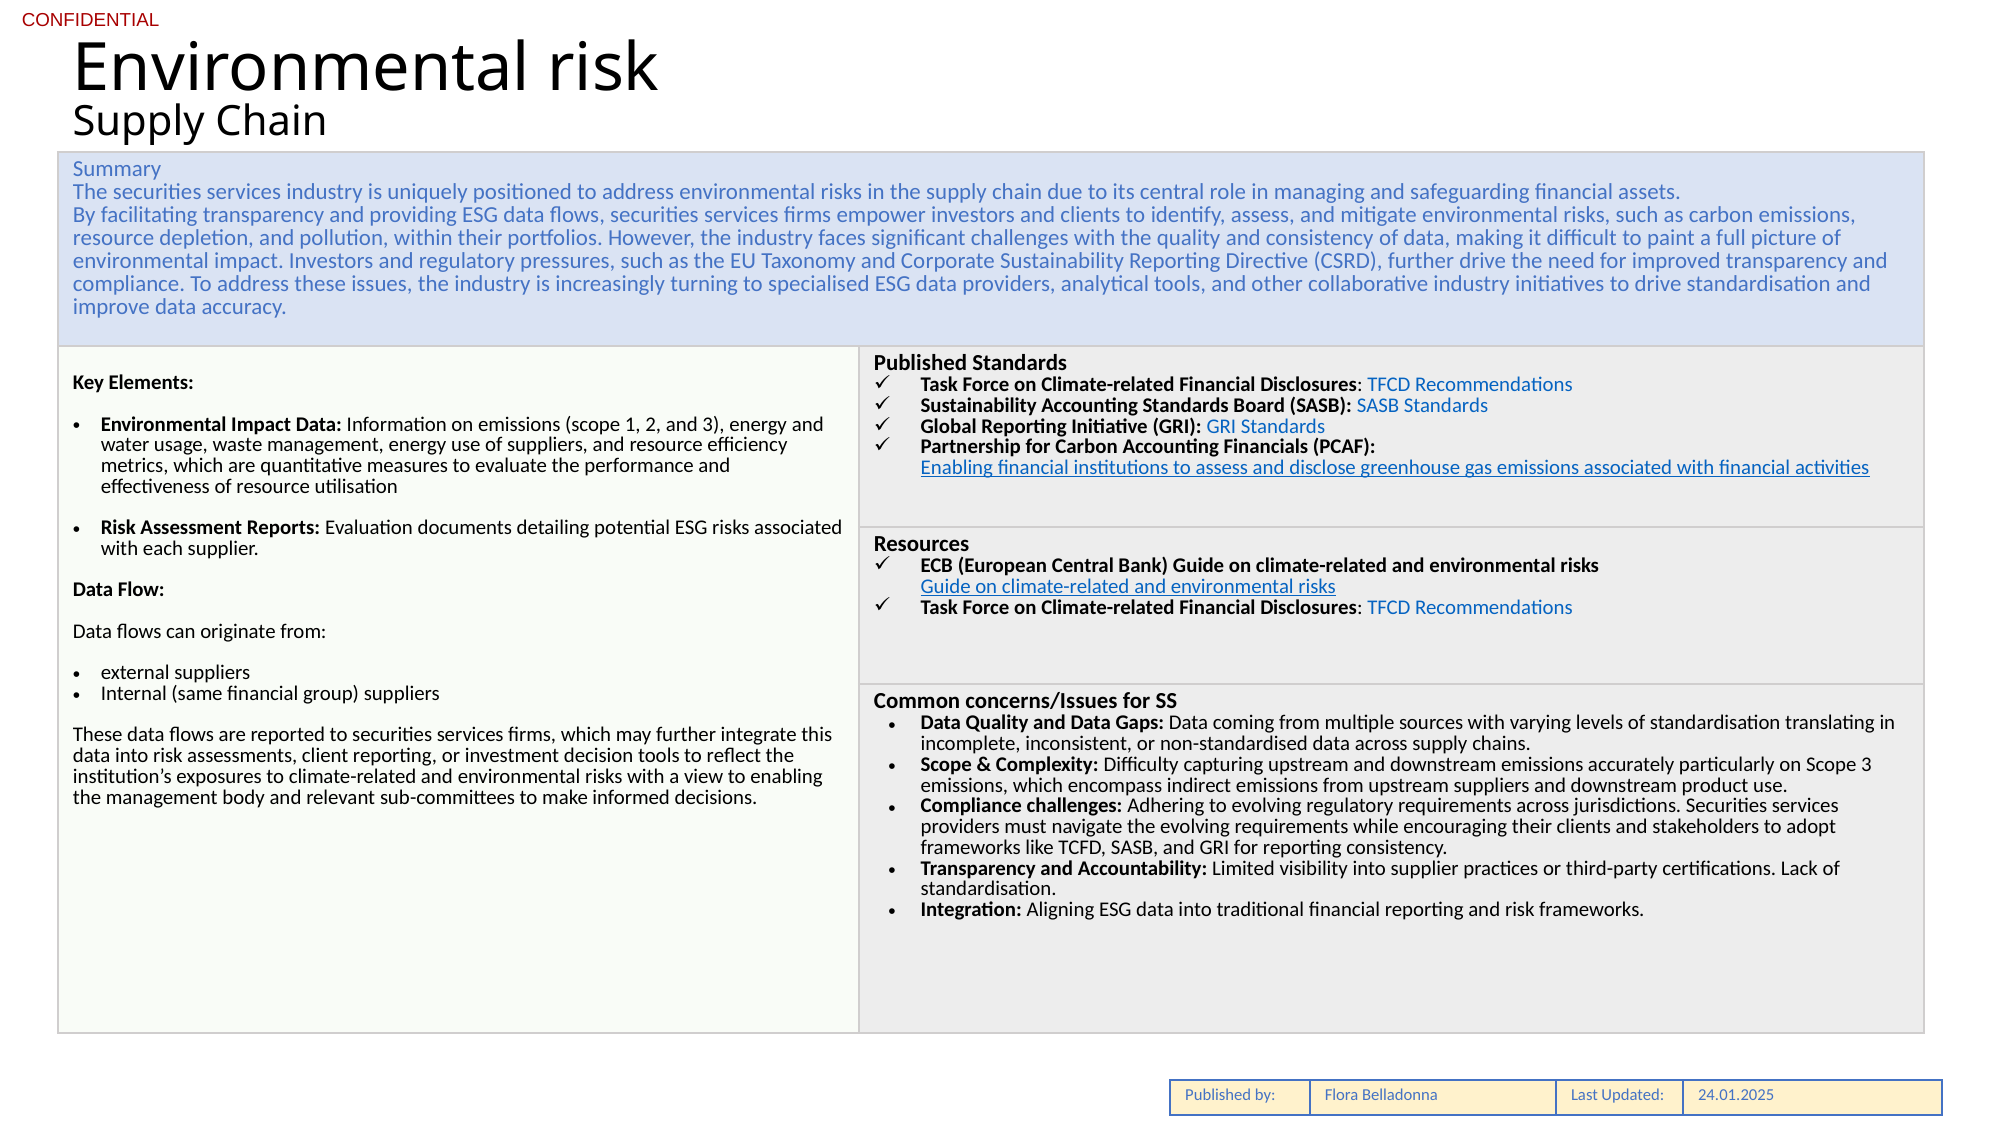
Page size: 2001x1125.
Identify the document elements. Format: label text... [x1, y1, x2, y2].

text_box Supply Chain [57, 67, 1798, 177]
table_header Published by: [1171, 1081, 1309, 1114]
table_cell Key Elements: Environmental Impact Data: Information on emissions (scope 1, 2, and 3), energy and water usage, waste management, energy use of suppliers, and resource efficiency metrics, which are quantitative measures to evaluate the performance and effectiveness of resource utilisation Risk Assessment Reports: Evaluation documents detailing potential ESG risks associated with each supplier. Data Flow: Data flows can originate from: external suppliers Internal (same financial group) suppliers These data flows are reported to securities services firms, which may further integrate this data into risk assessments, client reporting, or investment decision tools to reflect the institution’s exposures to climate-related and environmental risks with a view to enabling the management body and relevant sub-committees to make informed decisions. [59, 347, 858, 1032]
title Environmental risk [57, 9, 1798, 67]
table_header Flora Belladonna [1311, 1081, 1555, 1114]
table_header Summary The securities services industry is uniquely positioned to address environmental risks in the supply chain due to its central role in managing and safeguarding financial assets. By facilitating transparency and providing ESG data flows, securities services firms empower investors and clients to identify, assess, and mitigate environmental risks, such as carbon emissions, resource depletion, and pollution, within their portfolios. However, the industry faces significant challenges with the quality and consistency of data, making it difficult to paint a full picture of environmental impact. Investors and regulatory pressures, such as the EU Taxonomy and Corporate Sustainability Reporting Directive (CSRD), further drive the need for improved transparency and compliance. To address these issues, the industry is increasingly turning to specialised ESG data providers, analytical tools, and other collaborative industry initiatives to drive standardisation and improve data accuracy. [59, 153, 1923, 345]
table_cell Common concerns/Issues for SS Data Quality and Data Gaps: Data coming from multiple sources with varying levels of standardisation translating in incomplete, inconsistent, or non-standardised data across supply chains. Scope & Complexity: Difficulty capturing upstream and downstream emissions accurately particularly on Scope 3 emissions, which encompass indirect emissions from upstream suppliers and downstream product use. Compliance challenges: Adhering to evolving regulatory requirements across jurisdictions. Securities services providers must navigate the evolving requirements while encouraging their clients and stakeholders to adopt frameworks like TCFD, SASB, and GRI for reporting consistency. Transparency and Accountability: Limited visibility into supplier practices or third-party certifications. Lack of standardisation. Integration: Aligning ESG data into traditional financial reporting and risk frameworks. [860, 685, 1923, 1032]
table_cell Published Standards Task Force on Climate-related Financial Disclosures: TFCD Recommendations Sustainability Accounting Standards Board (SASB): SASB Standards Global Reporting Initiative (GRI): GRI Standards Partnership for Carbon Accounting Financials (PCAF): Enabling financial institutions to assess and disclose greenhouse gas emissions associated with financial activities [860, 347, 1923, 526]
table_header 24.01.2025 [1684, 1081, 1941, 1114]
table_header Last Updated: [1557, 1081, 1682, 1114]
table_cell Resources ECB (European Central Bank) Guide on climate-related and environmental risks Guide on climate-related and environmental risks Task Force on Climate-related Financial Disclosures: TFCD Recommendations [860, 528, 1923, 683]
